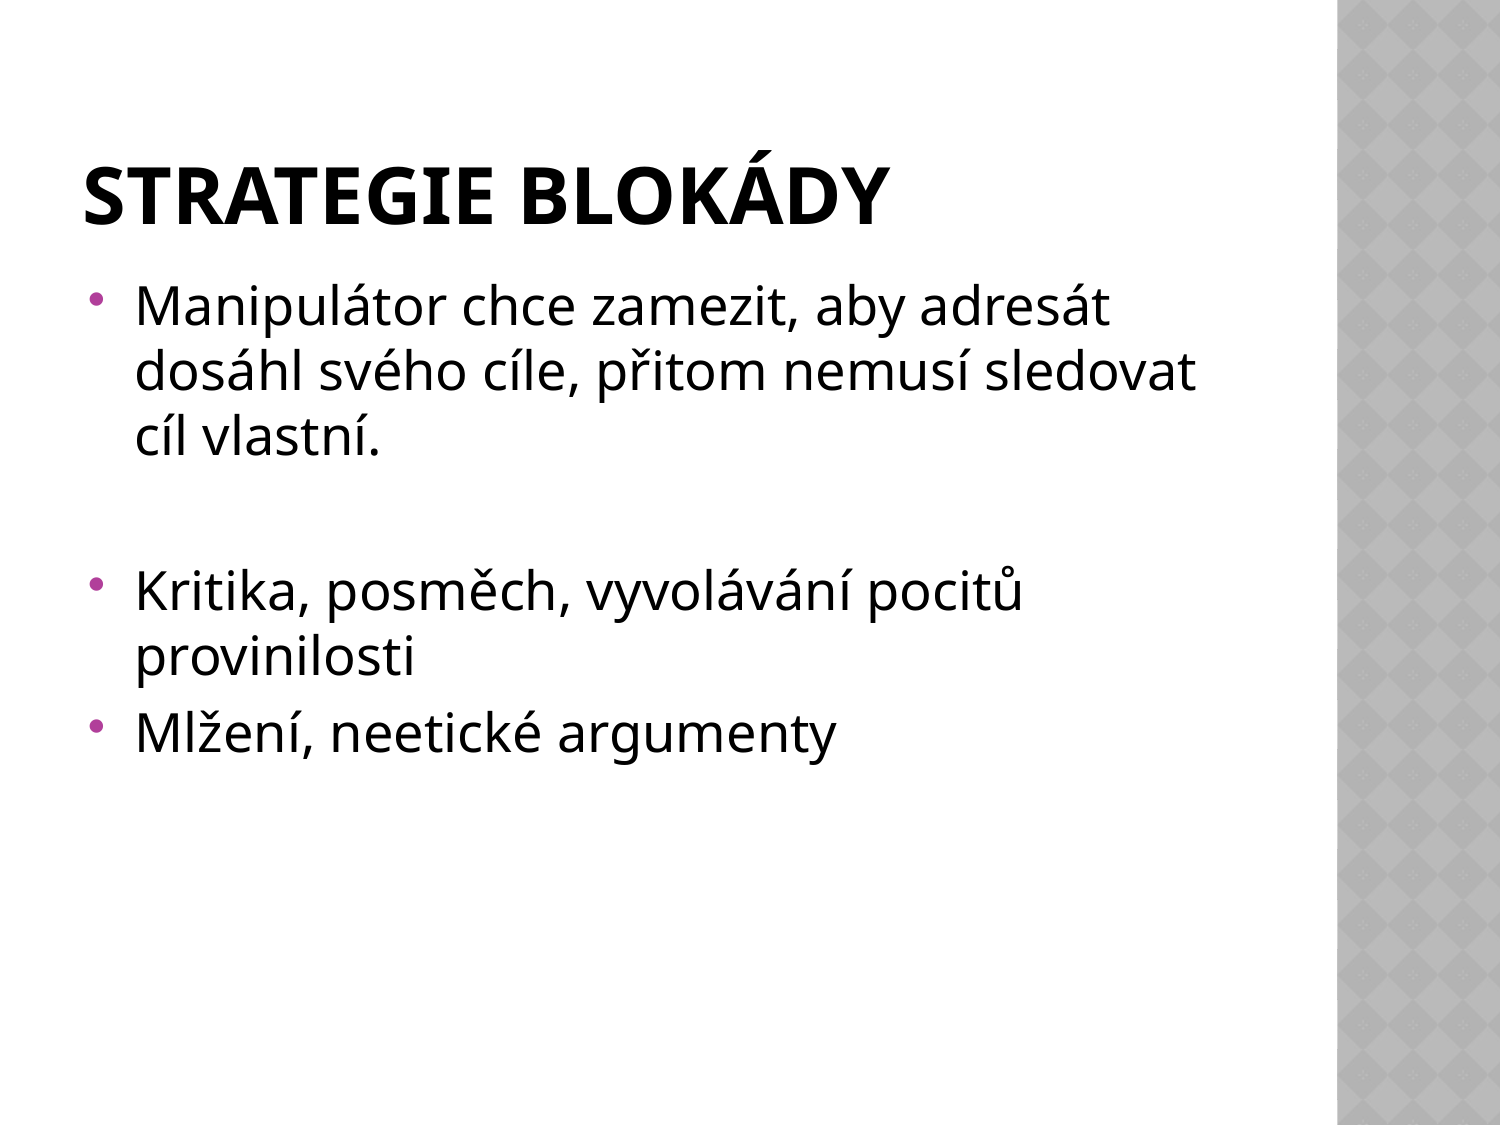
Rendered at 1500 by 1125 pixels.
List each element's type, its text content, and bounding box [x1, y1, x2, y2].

list Manipulátor chce zamezit, aby adresát dosáhl svého cíle, přitom nemusí sledovat cíl vlastní. Kritika, posměch, vyvolávání pocitů provinilosti Mlžení, neetické argumenty [75, 264, 1263, 1059]
title Strategie blokády [75, 52, 1263, 240]
